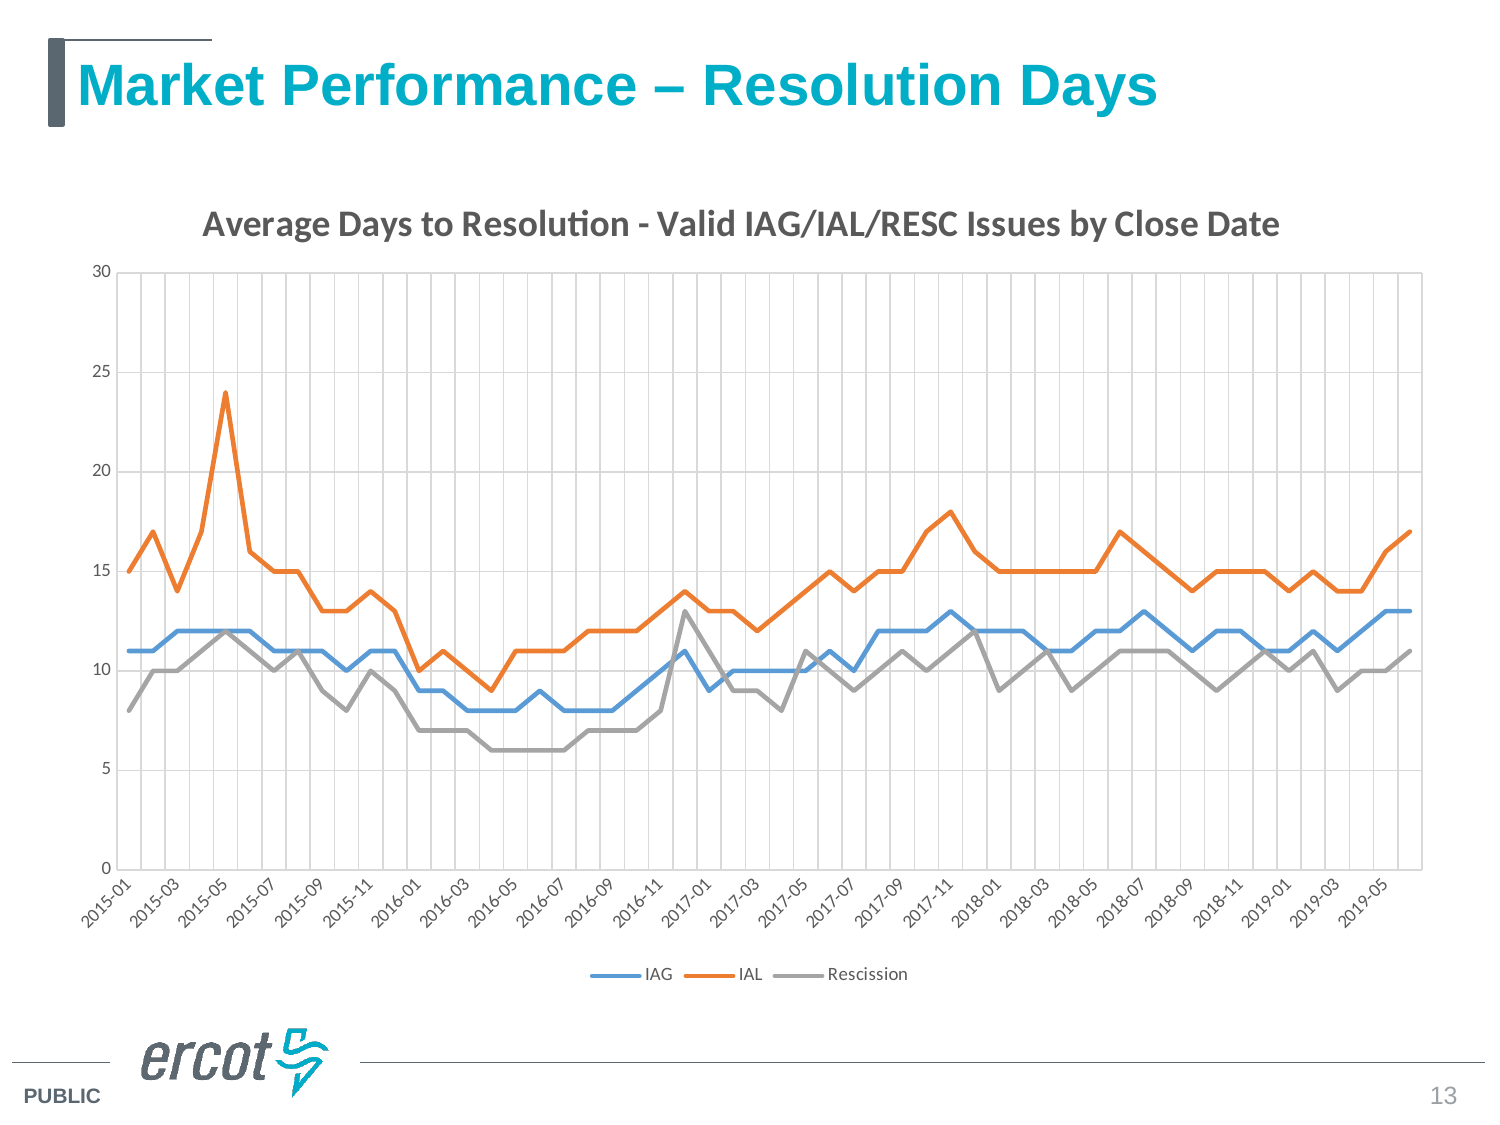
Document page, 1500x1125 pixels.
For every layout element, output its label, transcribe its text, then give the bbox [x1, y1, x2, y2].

title Market Performance – Resolution Days [62, 39, 1450, 125]
slide_number 13 [1400, 1076, 1488, 1113]
chart [49, 162, 1451, 992]
picture [137, 1024, 332, 1100]
